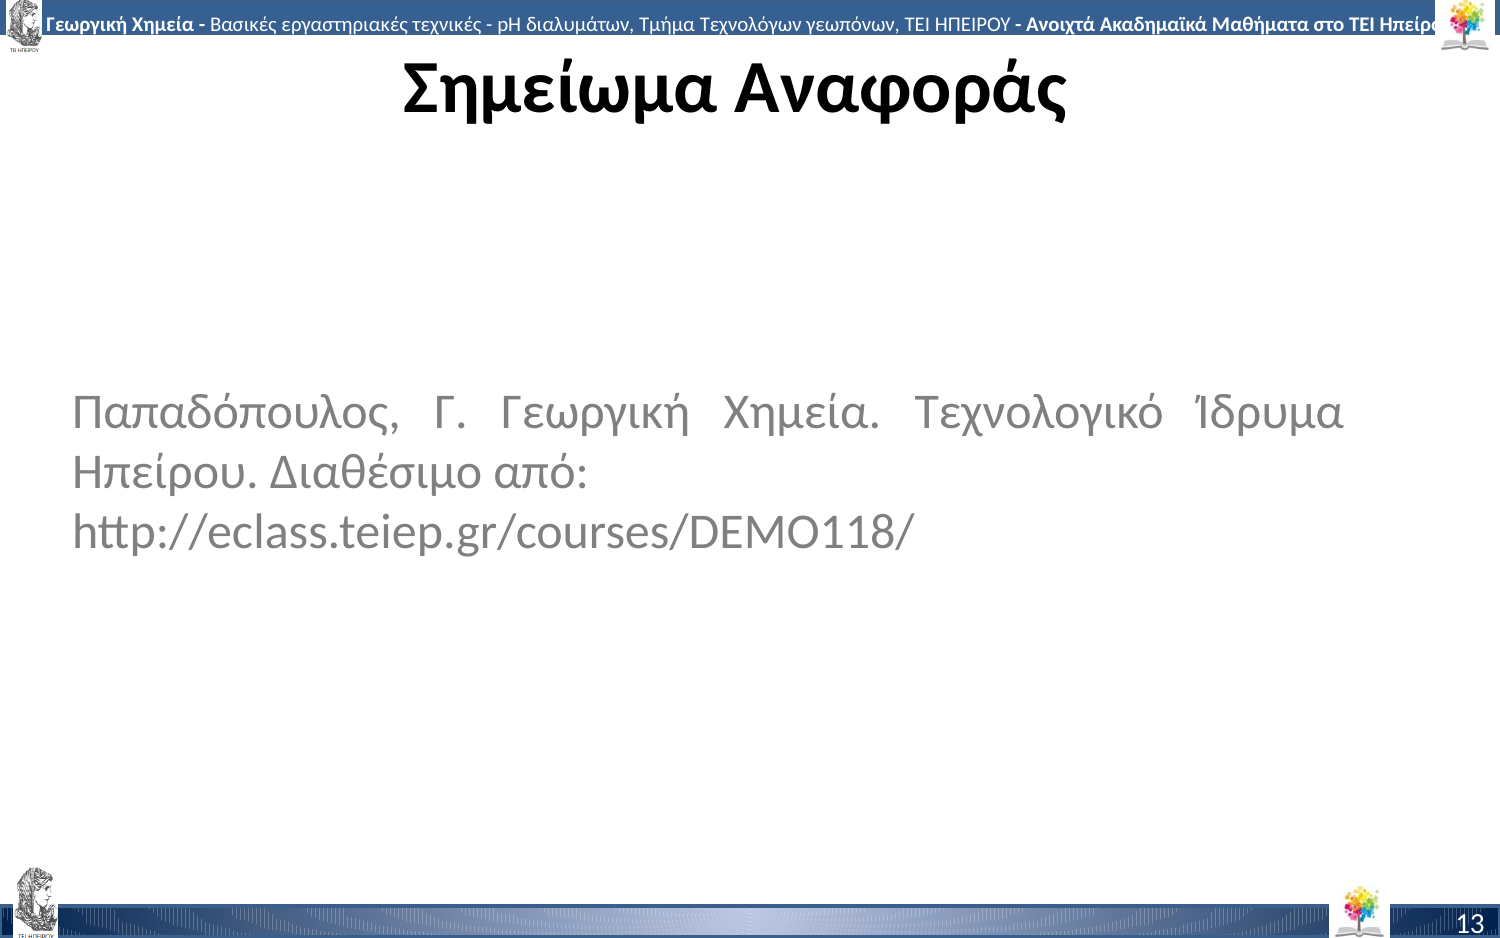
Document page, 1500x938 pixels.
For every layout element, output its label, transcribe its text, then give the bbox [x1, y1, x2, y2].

text_box [63, 904, 1324, 938]
text_box Παπαδόπουλος, Γ. Γεωργική Χημεία. Τεχνολογικό Ίδρυμα Ηπείρου. Διαθέσιμο από: http://eclass.teiep.gr/courses/DEMO118/ [57, 370, 1360, 566]
picture [1435, 0, 1495, 52]
picture [6, 0, 42, 54]
text_box [0, 904, 7, 938]
slide_number 13 [1396, 896, 1500, 938]
picture [12, 866, 58, 938]
picture [1329, 886, 1390, 938]
title Σημείωμα Αναφοράς [74, 0, 1397, 166]
